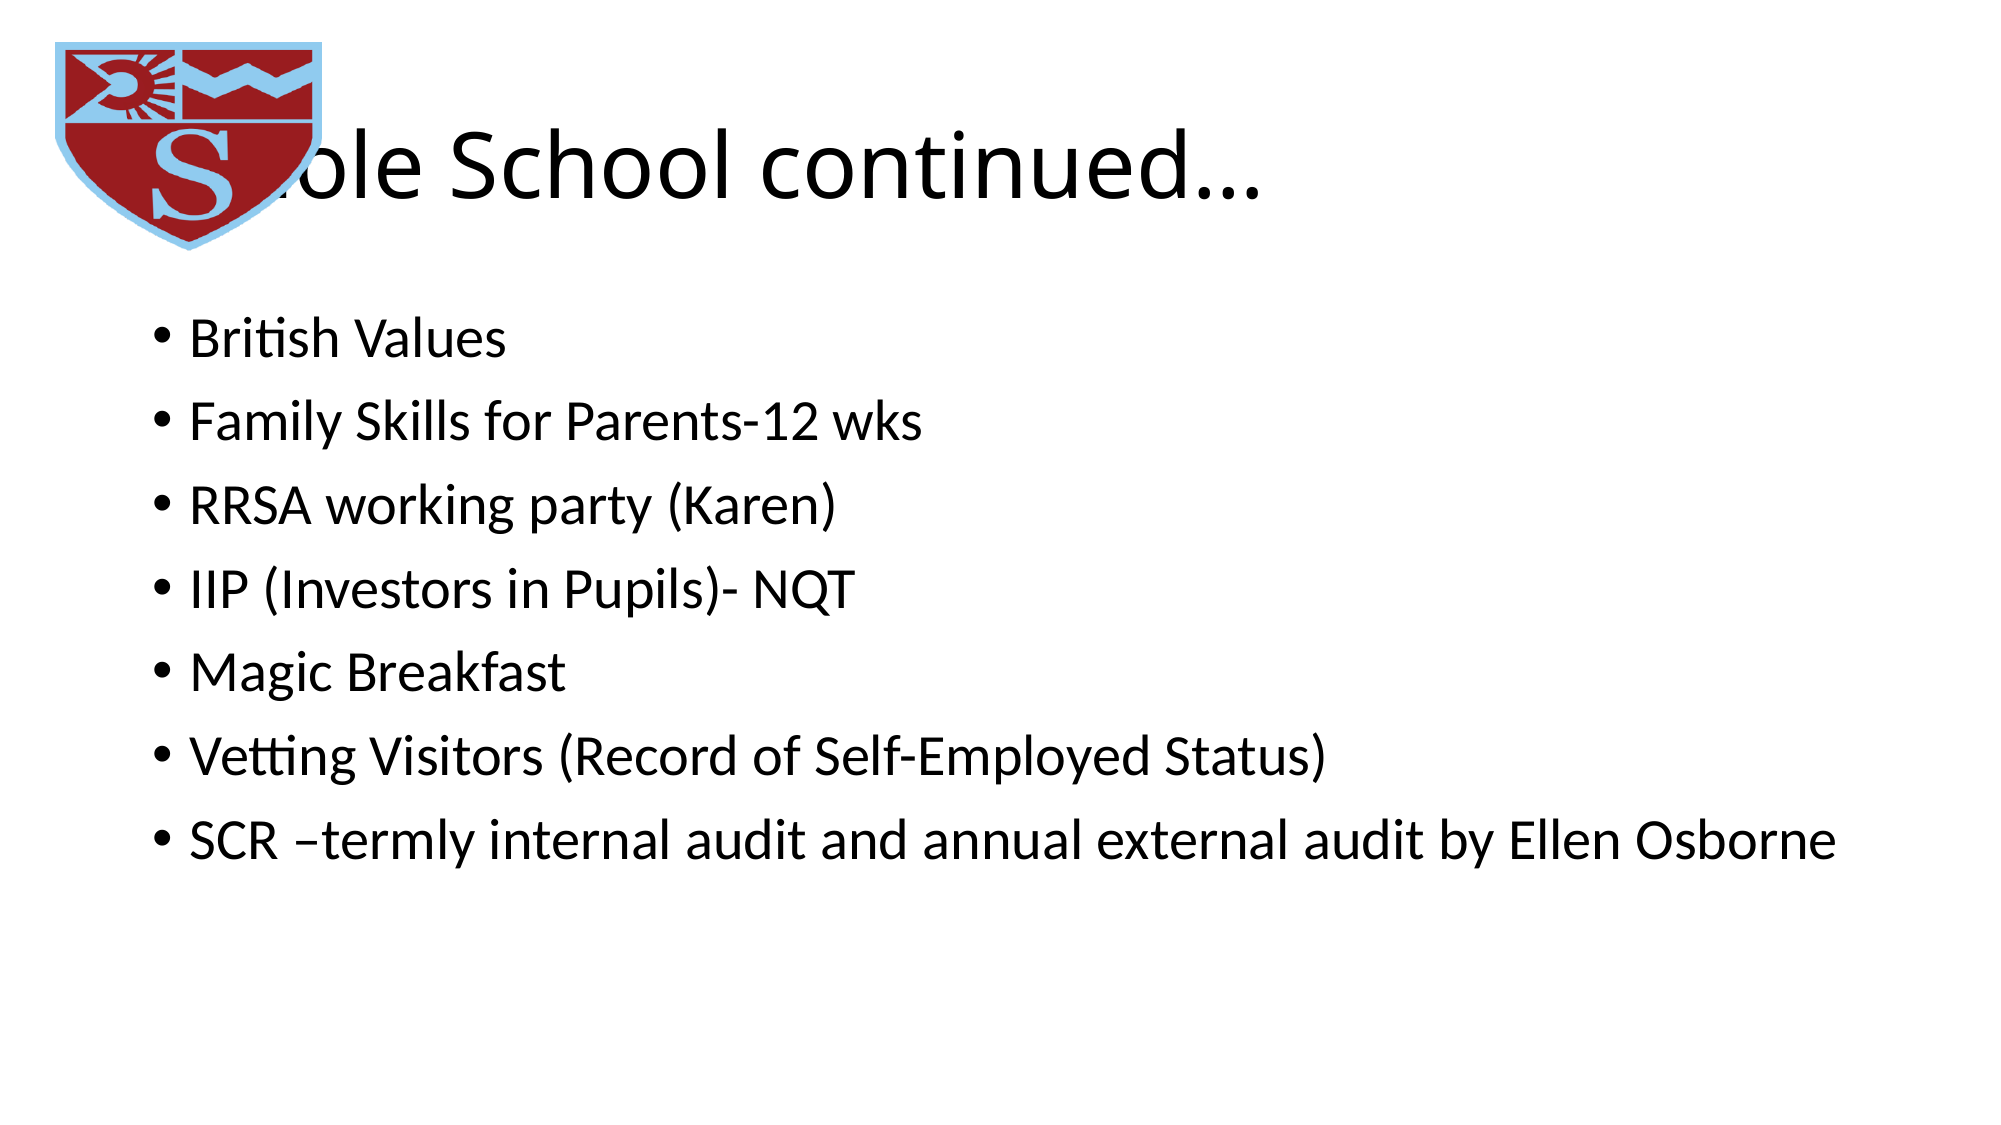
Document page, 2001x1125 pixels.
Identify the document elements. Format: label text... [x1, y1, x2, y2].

picture [54, 42, 322, 257]
list British Values Family Skills for Parents-12 wks RRSA working party (Karen) IIP (Investors in Pupils)- NQT Magic Breakfast Vetting Visitors (Record of Self-Employed Status) SCR –termly internal audit and annual external audit by Ellen Osborne [137, 299, 1863, 1014]
title Whole School continued… [137, 59, 1863, 278]
